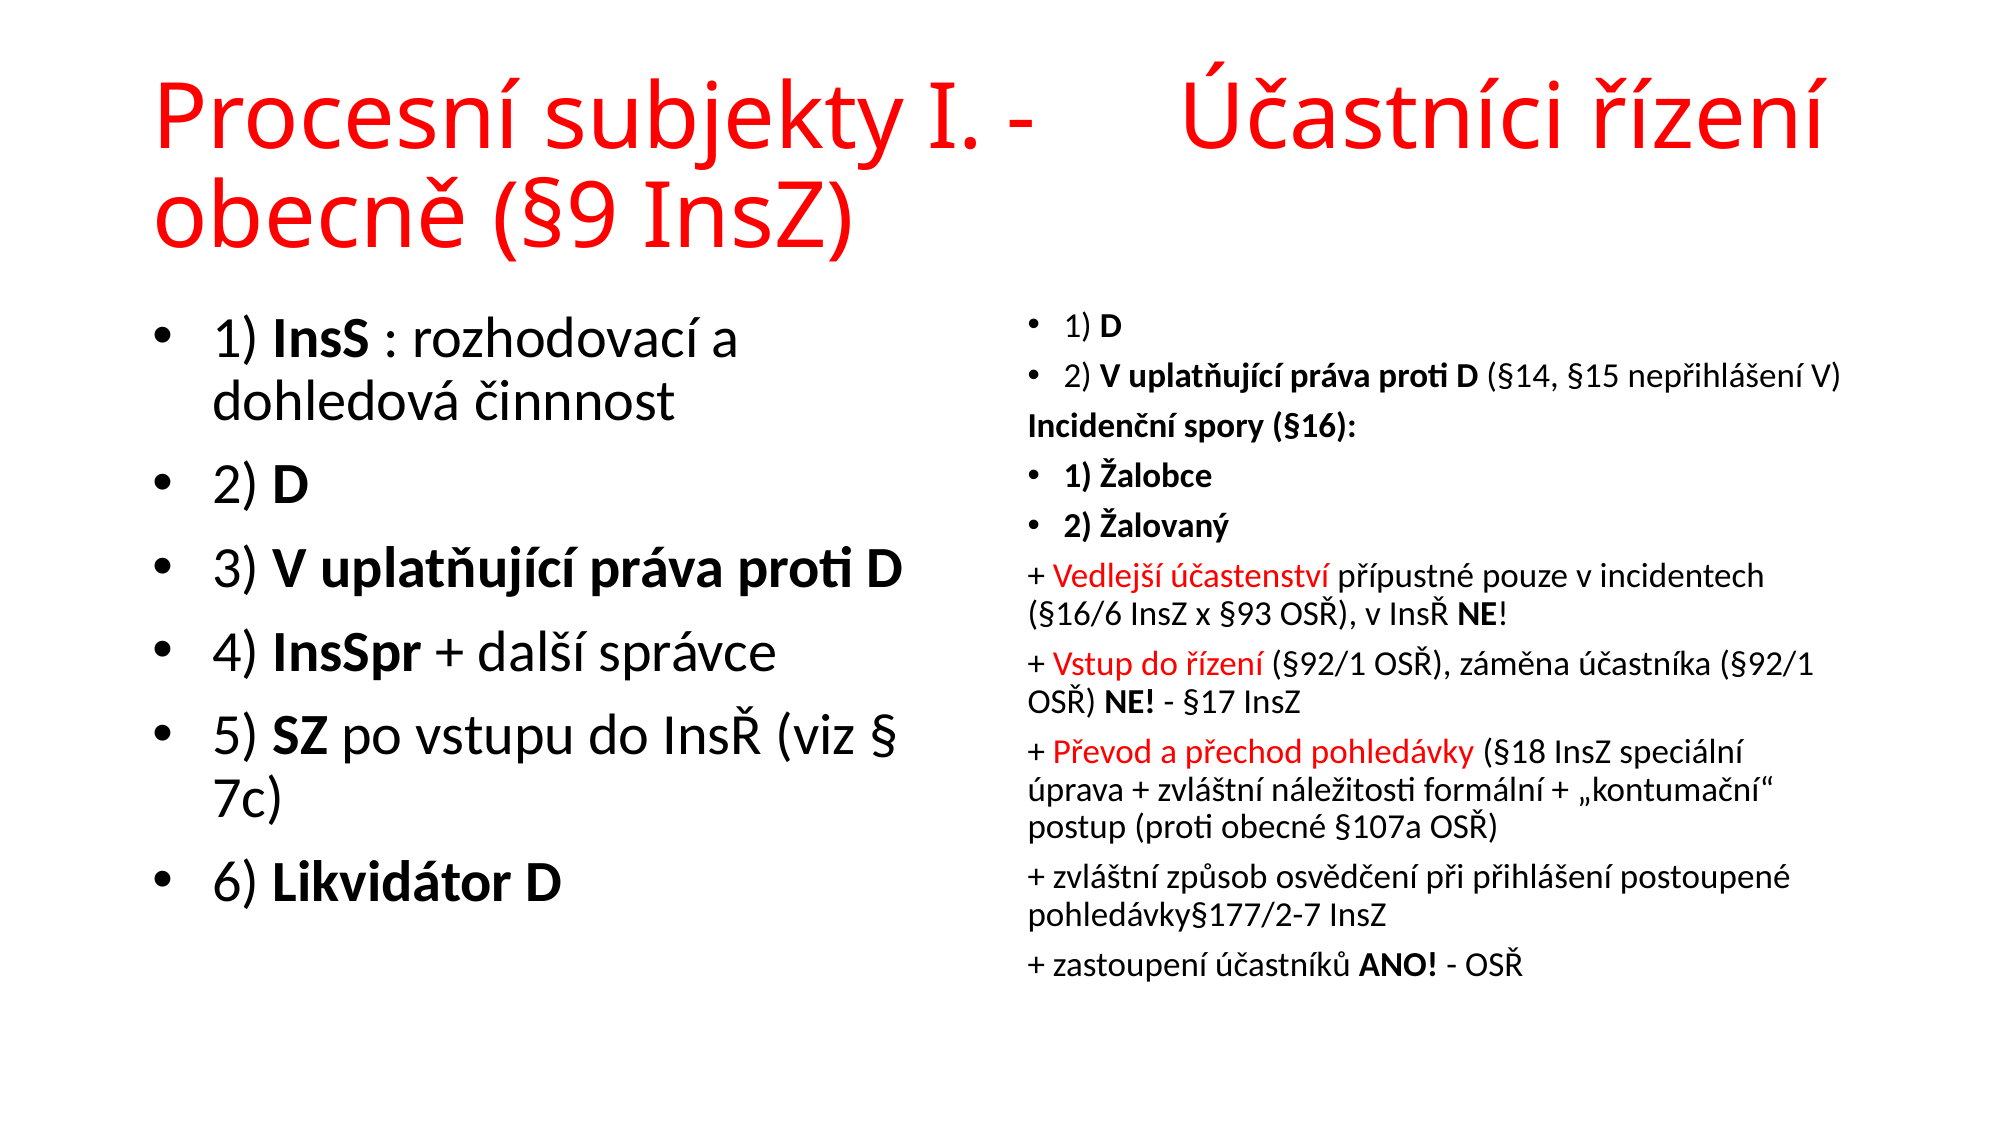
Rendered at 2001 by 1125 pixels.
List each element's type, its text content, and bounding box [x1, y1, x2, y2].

title Procesní subjekty I. - Účastníci řízení obecně (§9 InsZ) [137, 59, 1863, 278]
list 1) D 2) V uplatňující práva proti D (§14, §15 nepřihlášení V) Incidenční spory (§16): 1) Žalobce 2) Žalovaný + Vedlejší účastenství přípustné pouze v incidentech (§16/6 InsZ x §93 OSŘ), v InsŘ NE! + Vstup do řízení (§92/1 OSŘ), záměna účastníka (§92/1 OSŘ) NE! - §17 InsZ + Převod a přechod pohledávky (§18 InsZ speciální úprava + zvláštní náležitosti formální + „kontumační“ postup (proti obecné §107a OSŘ) + zvláštní způsob osvědčení při přihlášení postoupené pohledávky§177/2-7 InsZ + zastoupení účastníků ANO! - OSŘ [1012, 299, 1863, 1014]
list 1) InsS : rozhodovací a dohledová činnnost 2) D 3) V uplatňující práva proti D 4) InsSpr + další správce 5) SZ po vstupu do InsŘ (viz § 7c) 6) Likvidátor D [137, 299, 988, 1014]
